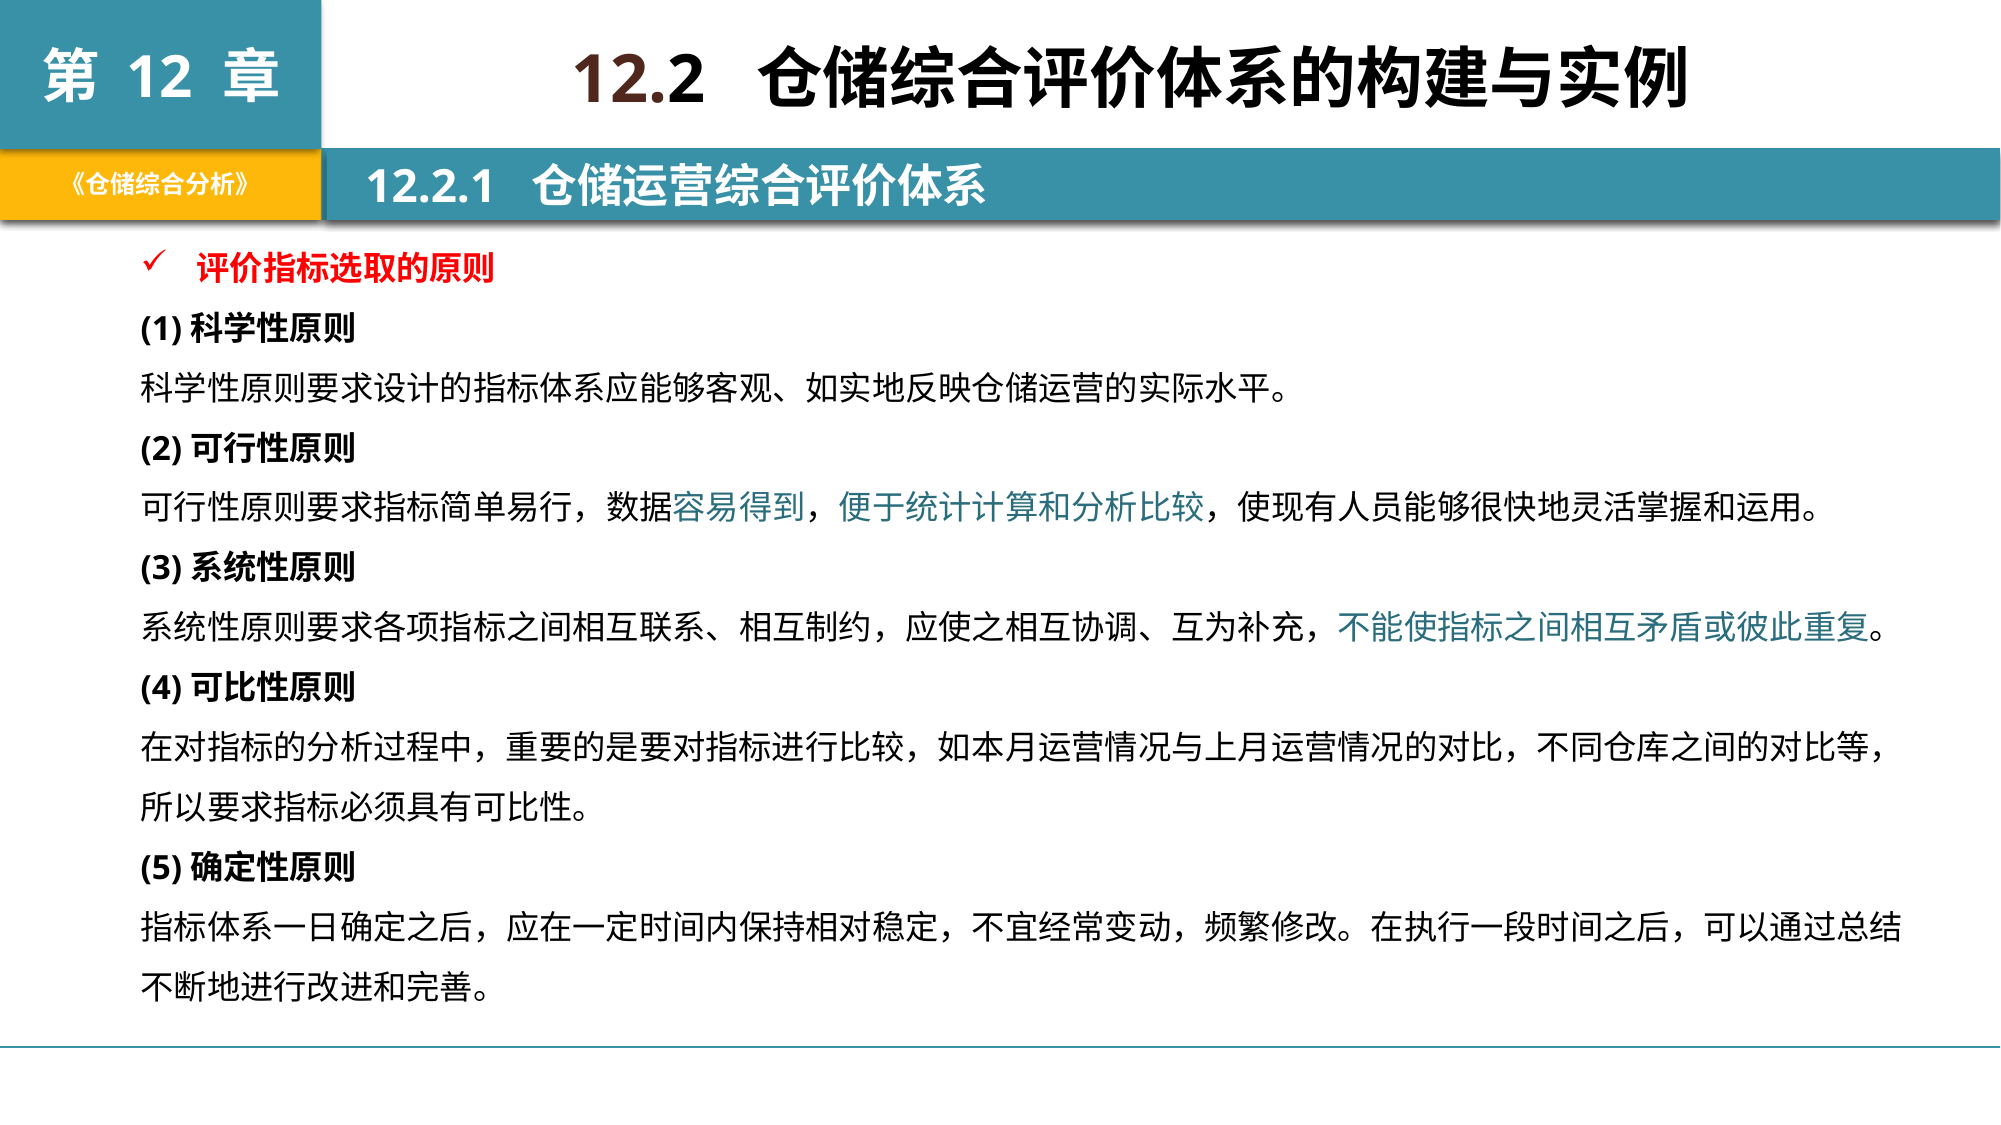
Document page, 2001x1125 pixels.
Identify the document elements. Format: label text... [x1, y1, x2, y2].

text_box 12.2.1 仓储运营综合评价体系 [323, 145, 2000, 224]
text_box 评价指标选取的原则 (1)科学性原则 科学性原则要求设计的指标体系应能够客观、如实地反映仓储运营的实际水平。 (2)可行性原则 可行性原则要求指标简单易行，数据容易得到，便于统计计算和分析比较，使现有人员能够很快地灵活掌握和运用。 (3)系统性原则 系统性原则要求各项指标之间相互联系、相互制约，应使之相互协调、互为补充，不能使指标之间相互矛盾或彼此重复。 (4)可比性原则 在对指标的分析过程中，重要的是要对指标进行比较，如本月运营情况与上月运营情况的对比，不同仓库之间的对比等，所以要求指标必须具有可比性。 (5)确定性原则 指标体系一日确定之后，应在一定时间内保持相对稳定，不宜经常变动，频繁修改。在执行一段时间之后，可以通过总结不断地进行改进和完善。 [125, 219, 1945, 1014]
text_box 12.2 仓储综合评价体系的构建与实例 [345, 28, 1917, 144]
